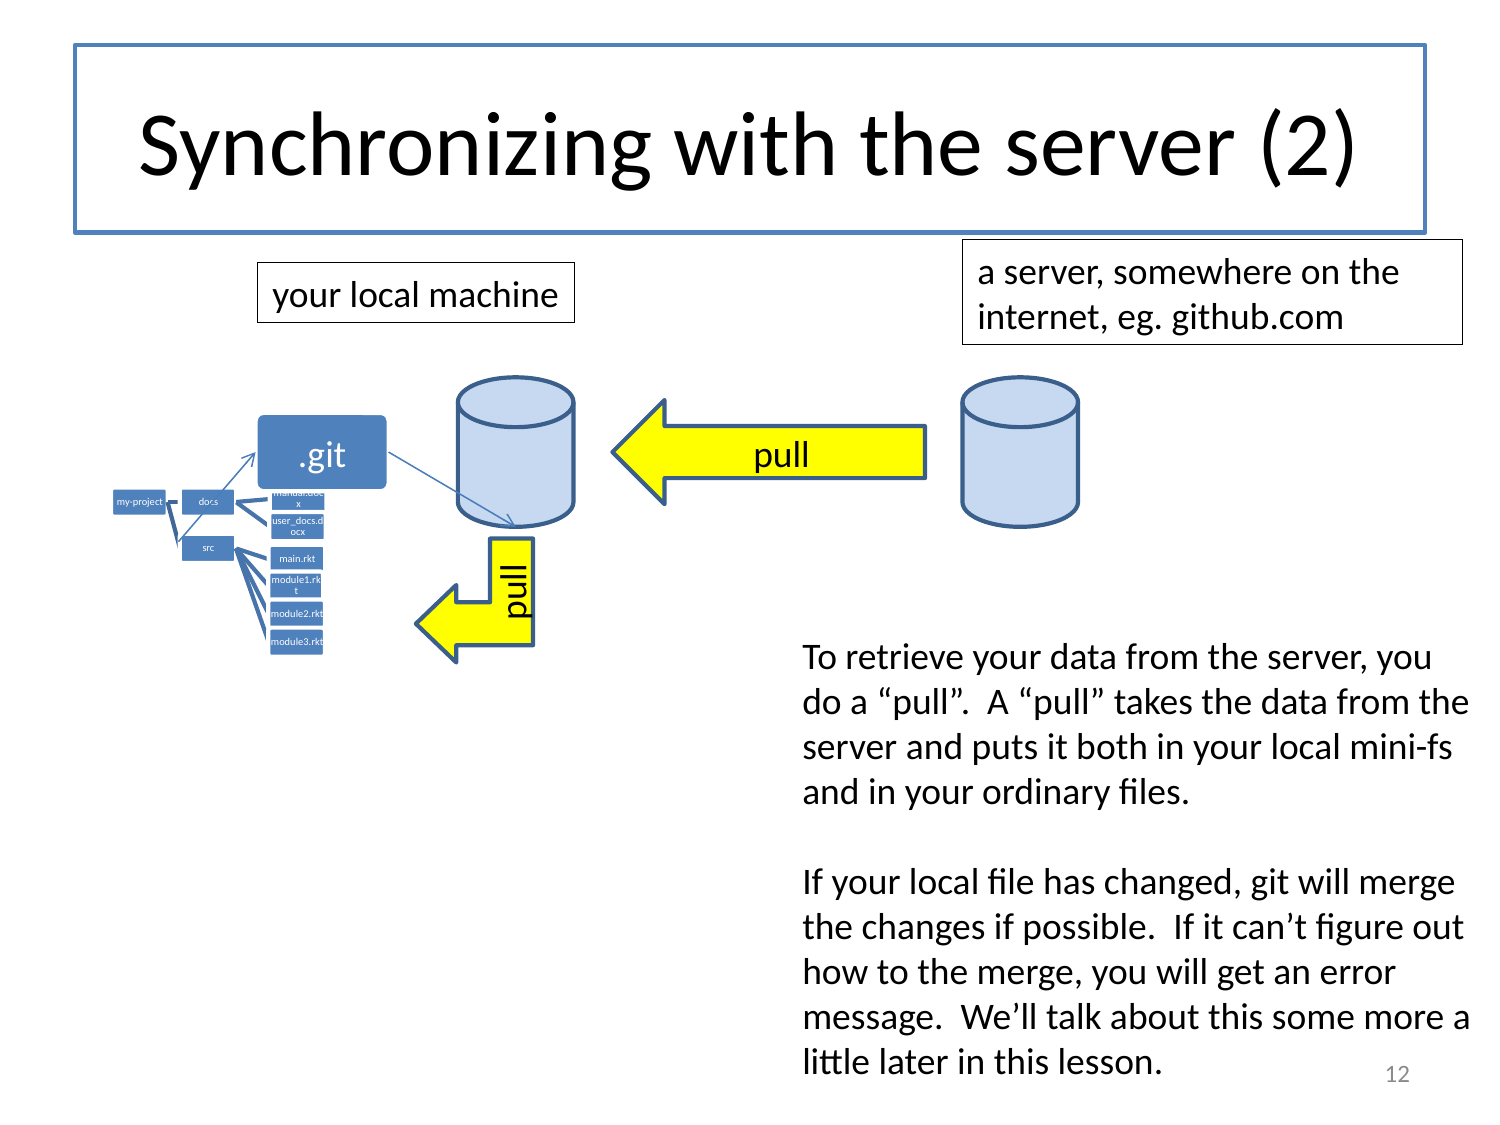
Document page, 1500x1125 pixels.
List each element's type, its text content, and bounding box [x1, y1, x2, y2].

text_box your local machine [257, 262, 575, 323]
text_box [110, 363, 574, 889]
text_box [960, 375, 1081, 529]
slide_number 12 [1074, 1042, 1425, 1103]
title Synchronizing with the server (2) [73, 43, 1427, 235]
text_box a server, somewhere on the internet, eg. github.com [962, 239, 1463, 345]
text_box pull [610, 398, 928, 507]
text_box To retrieve your data from the server, you do a “pull”. A “pull” takes the data from the server and puts it both in your local mini-fs and in your ordinary files. If your local file has changed, git will merge the changes if possible. If it can’t figure out how to the merge, you will get an error message. We’ll talk about this some more a little later in this lesson. [787, 624, 1488, 1090]
